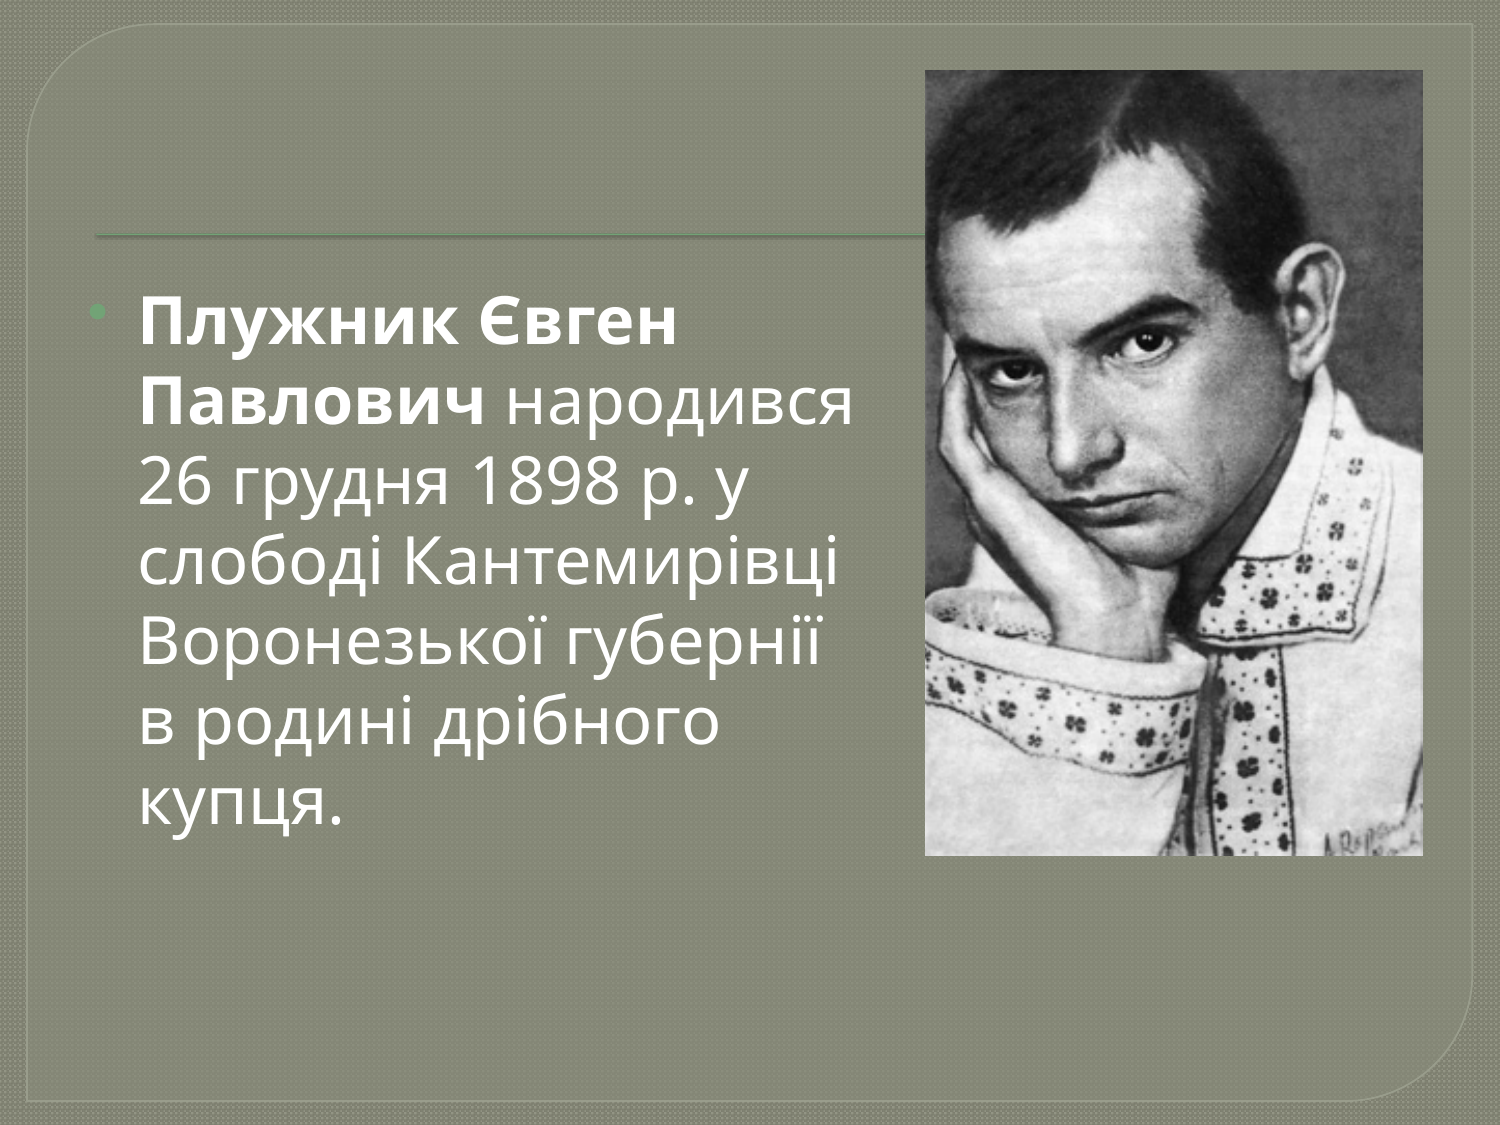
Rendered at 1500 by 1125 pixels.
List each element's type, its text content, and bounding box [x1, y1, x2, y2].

list Плужник Євген Павлович народився 26 грудня 1898 р. у слободі Кантемирівці Воронезької губернії в родині дрібного купця. [75, 270, 879, 1013]
picture [925, 70, 1424, 856]
